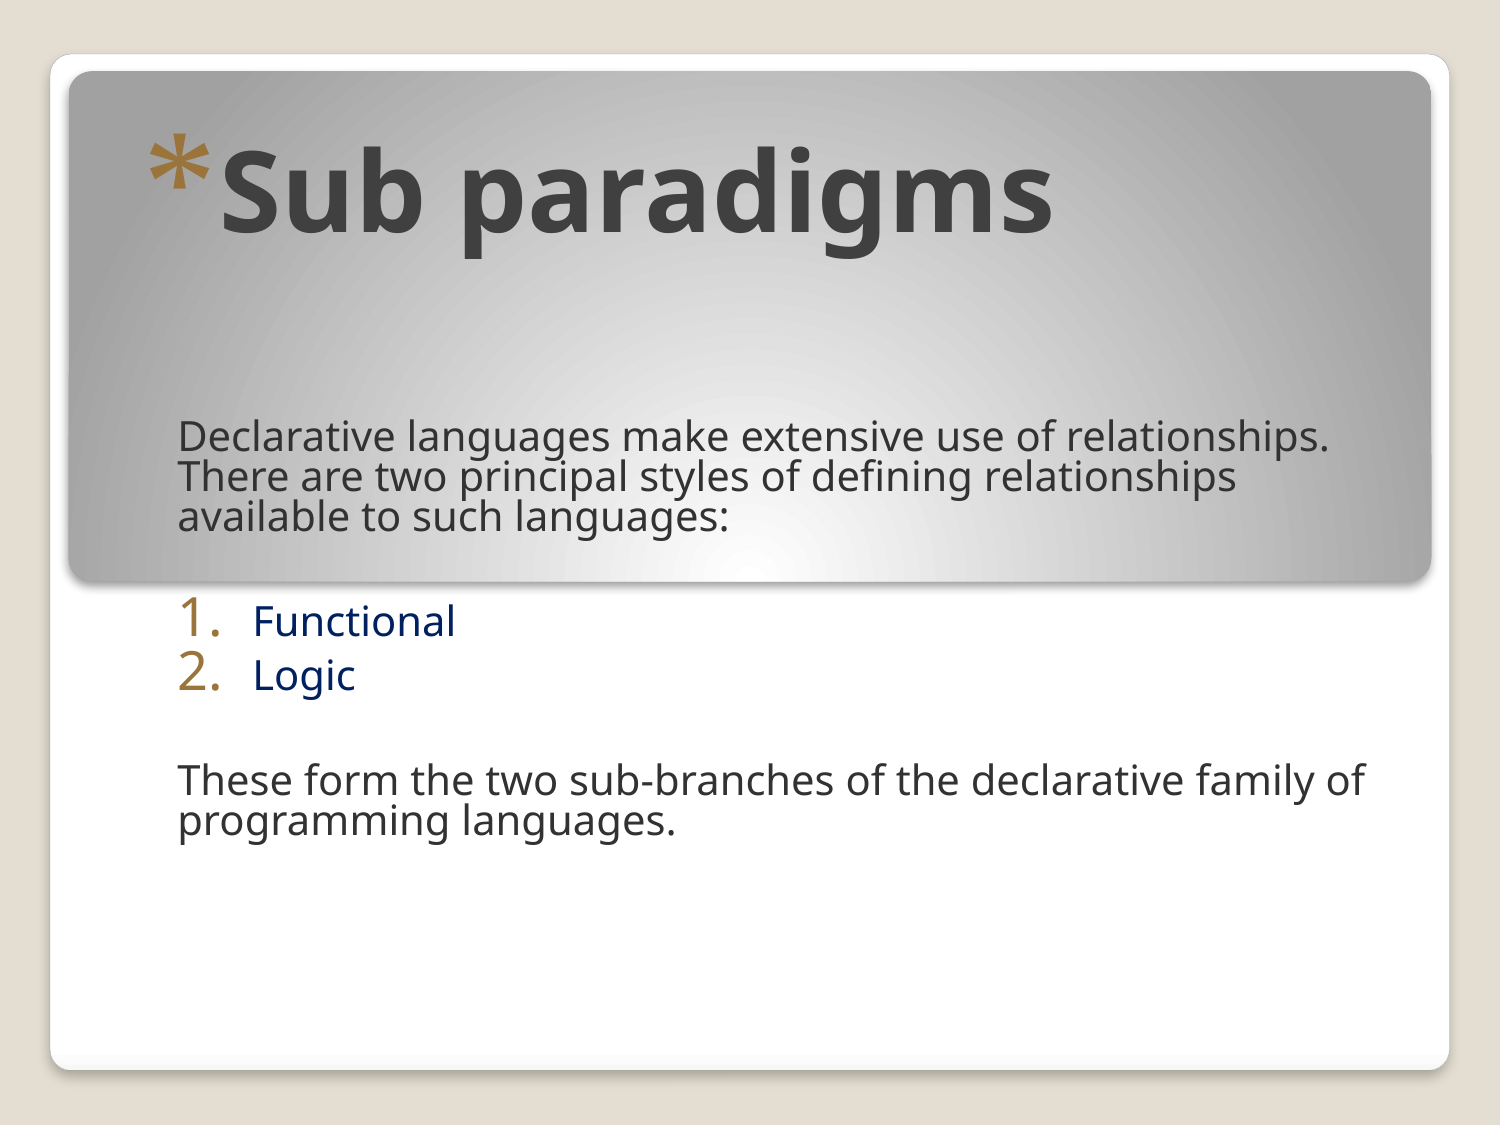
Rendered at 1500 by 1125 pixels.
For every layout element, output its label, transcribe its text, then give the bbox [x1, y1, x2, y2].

text_box Declarative languages make extensive use of relationships. There are two principal styles of defining relationships available to such languages: Functional Logic These form the two sub-branches of the declarative family of programming languages. [162, 412, 1400, 903]
text_box Sub paradigms [99, 112, 1275, 254]
